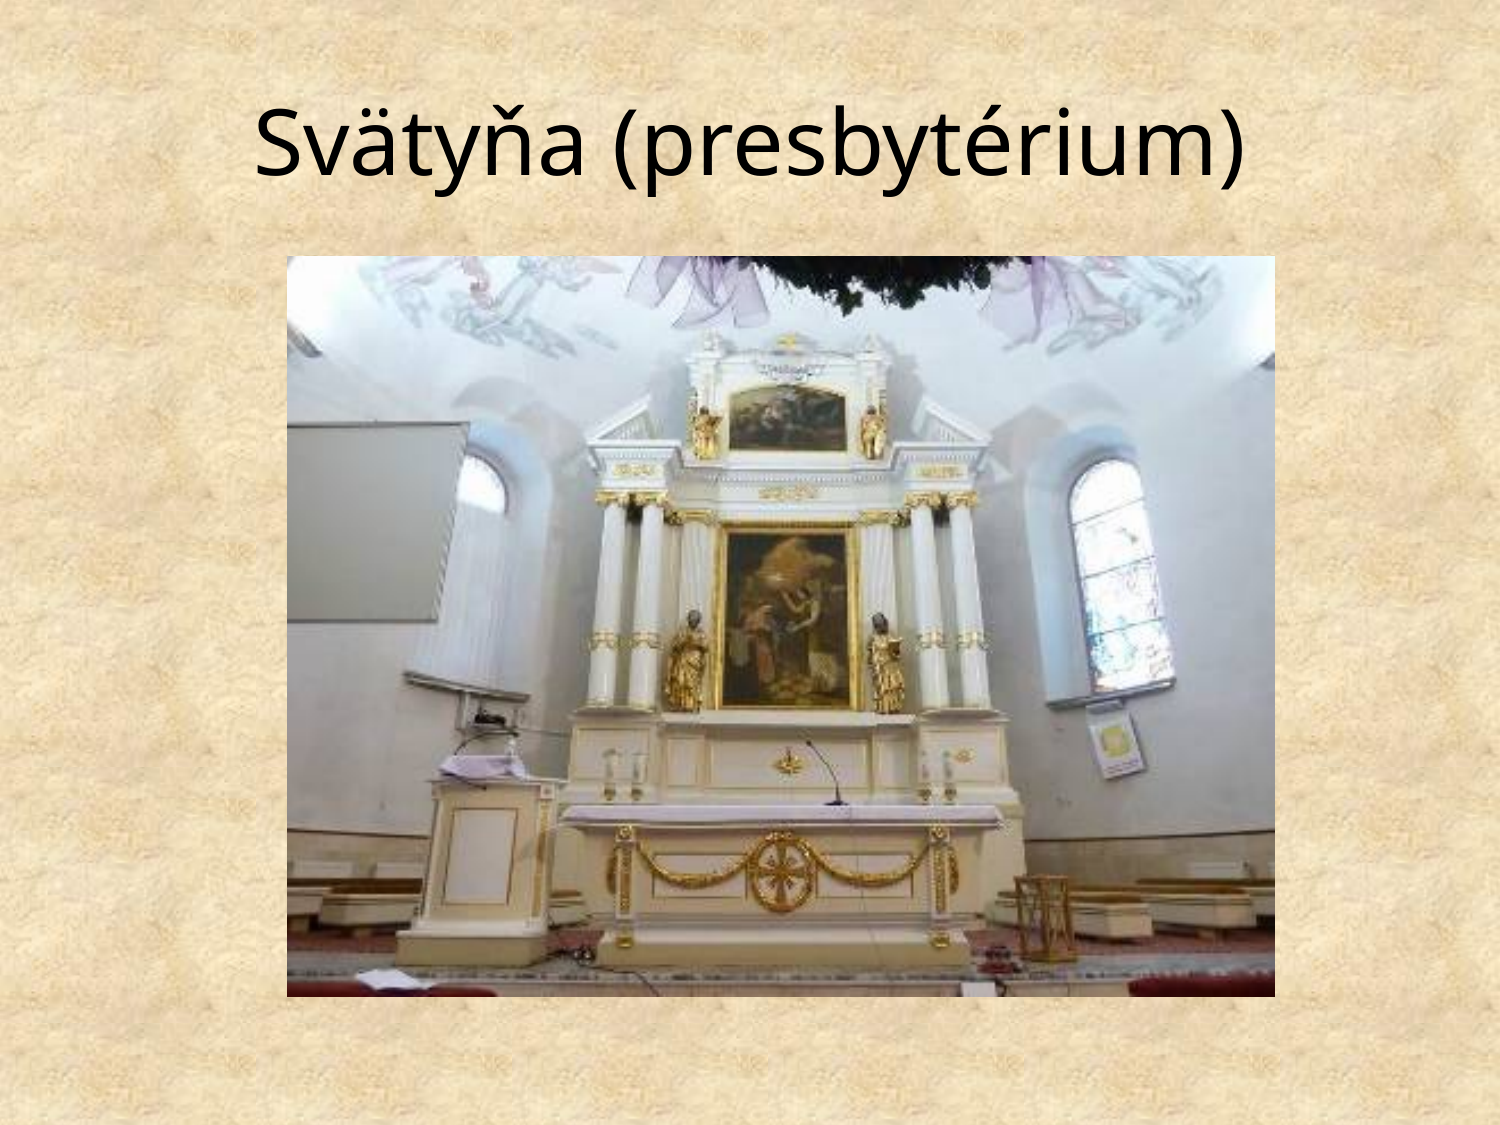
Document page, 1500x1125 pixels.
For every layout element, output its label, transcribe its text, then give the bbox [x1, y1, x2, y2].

title Svätyňa (presbytérium) [75, 45, 1425, 233]
picture [0, 0, 1500, 1125]
